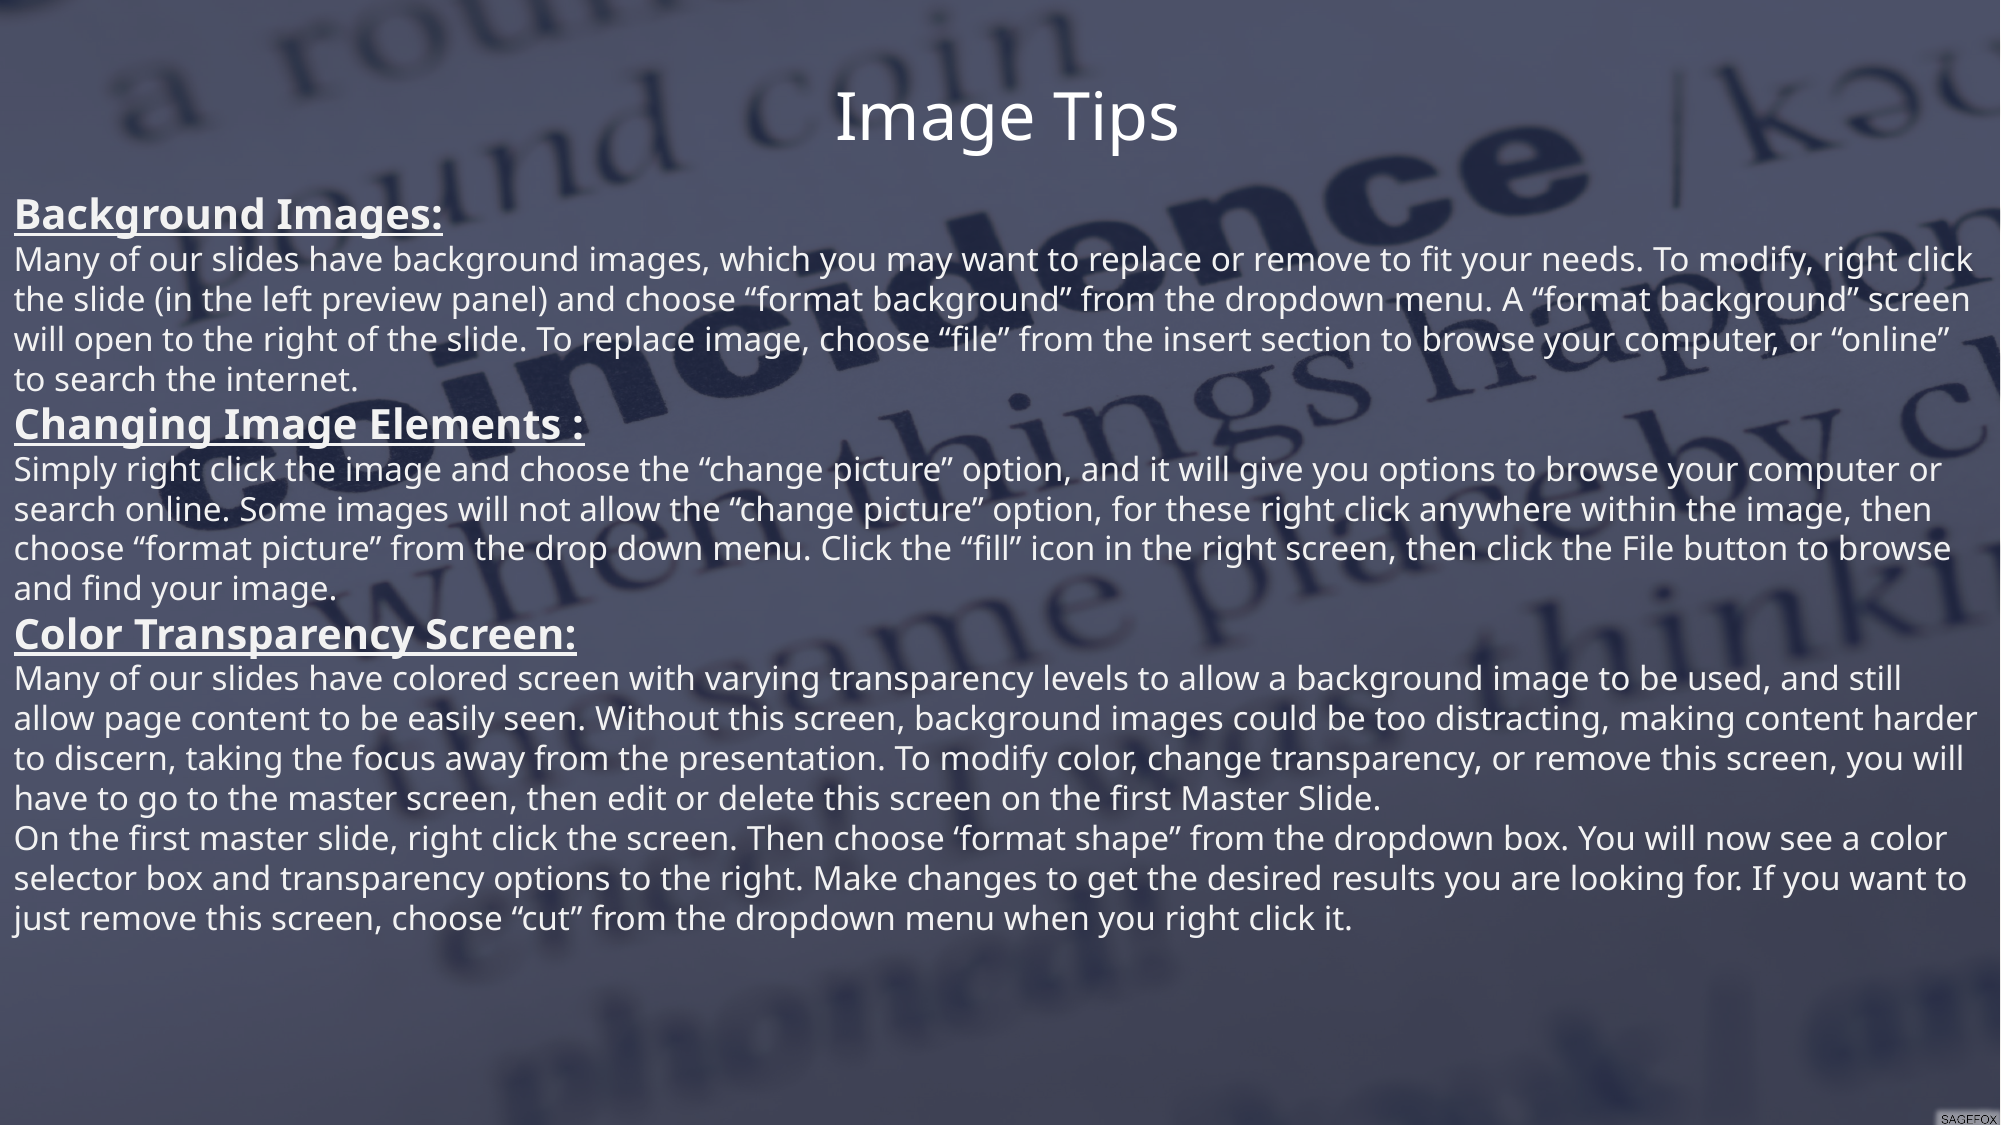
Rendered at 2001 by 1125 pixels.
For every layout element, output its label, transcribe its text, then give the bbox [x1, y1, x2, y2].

title Image Tips [597, 59, 1420, 177]
text_box Background Images: Many of our slides have background images, which you may want to replace or remove to fit your needs. To modify, right click the slide (in the left preview panel) and choose “format background” from the dropdown menu. A “format background” screen will open to the right of the slide. To replace image, choose “file” from the insert section to browse your computer, or “online” to search the internet. Changing Image Elements : Simply right click the image and choose the “change picture” option, and it will give you options to browse your computer or search online. Some images will not allow the “change picture” option, for these right click anywhere within the image, then choose “format picture” from the drop down menu. Click the “fill” icon in the right screen, then click the File button to browse and find your image. Color Transparency Screen: Many of our slides have colored screen with varying transparency levels to allow a background image to be used, and still allow page content to be easily seen. Without this screen, background images could be too distracting, making content harder to discern, taking the focus away from the presentation. To modify color, change transparency, or remove this screen, you will have to go to the master screen, then edit or delete this screen on the first Master Slide. On the first master slide, right click the screen. Then choose ‘format shape” from the dropdown box. You will now see a color selector box and transparency options to the right. Make changes to get the desired results you are looking for. If you want to just remove this screen, choose “cut” from the dropdown menu when you right click it. [0, 0, 2000, 1125]
picture [1938, 1114, 1999, 1125]
